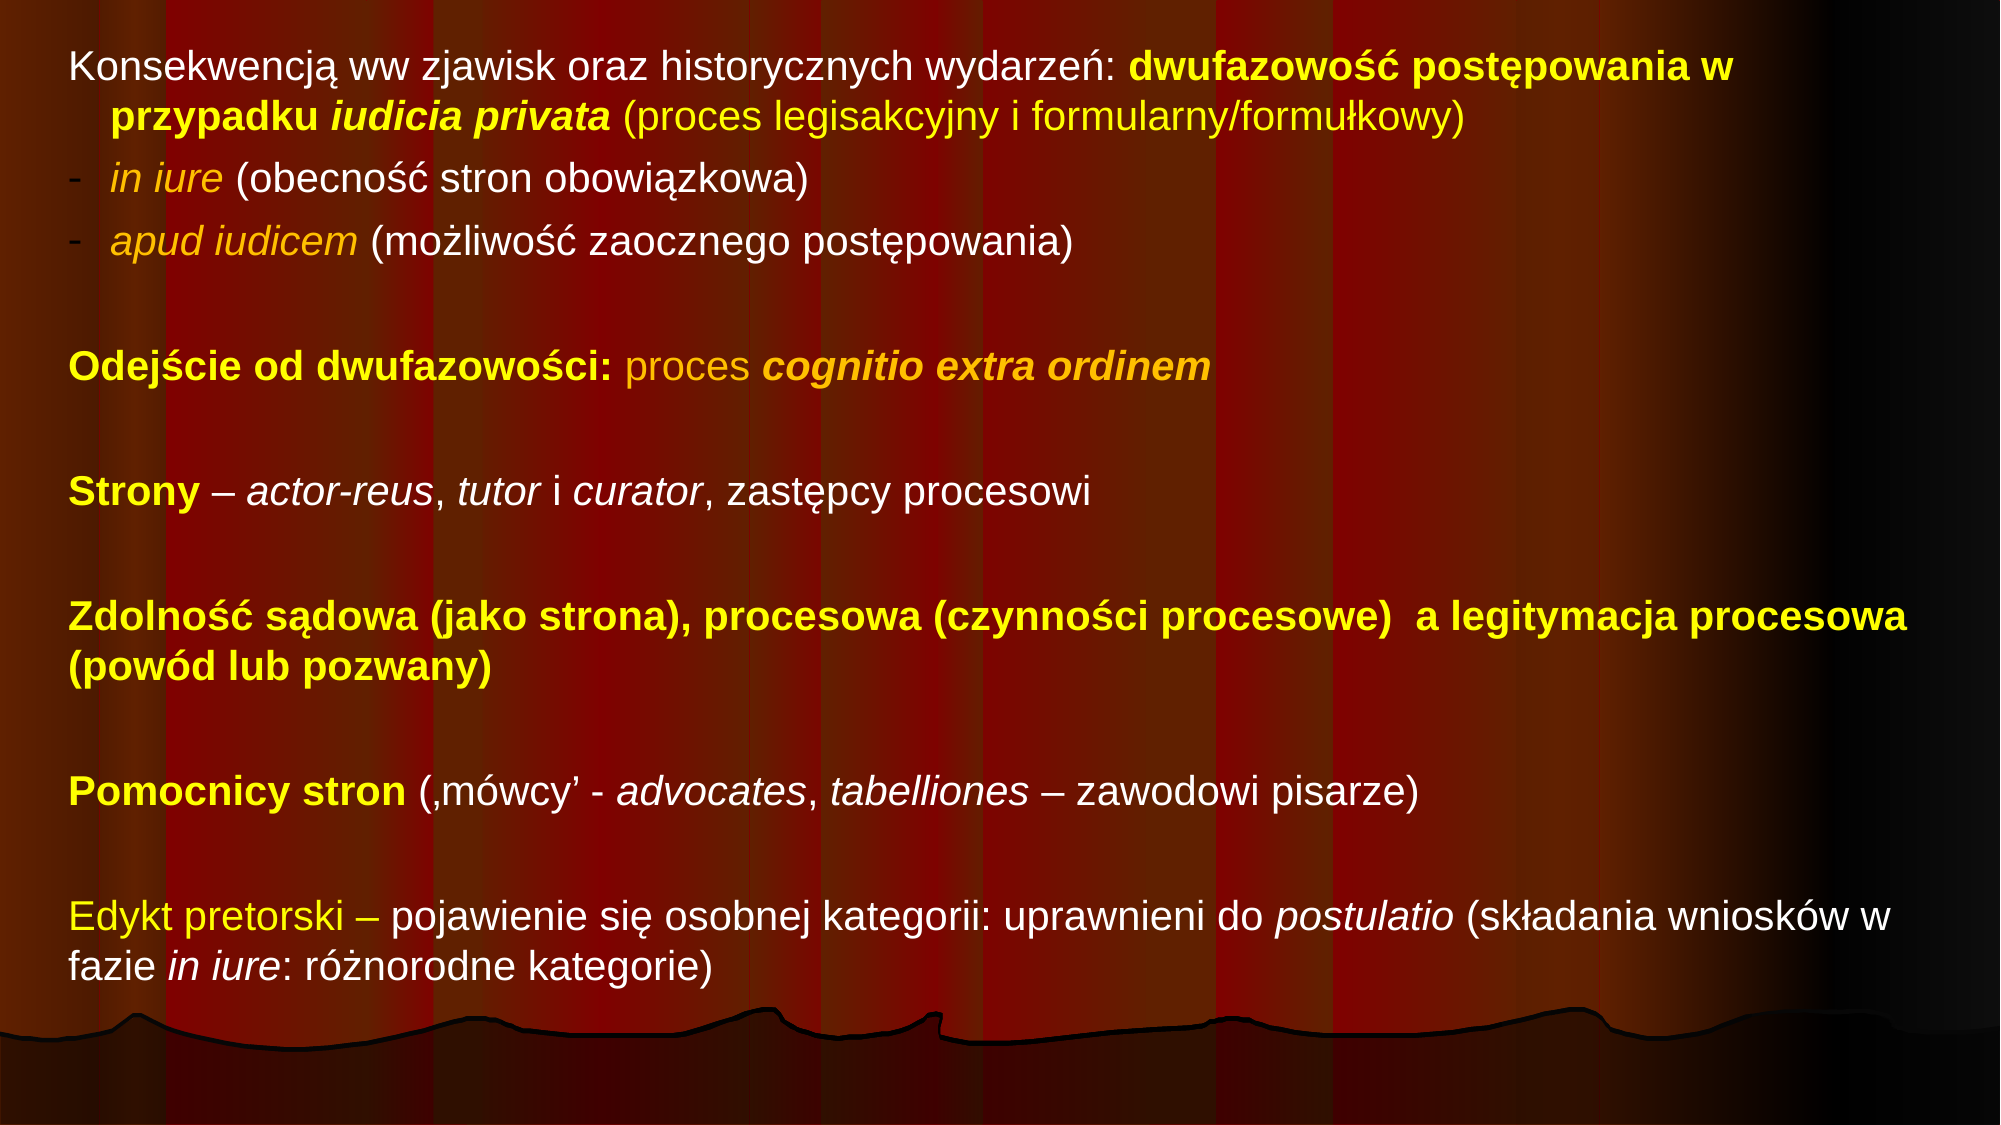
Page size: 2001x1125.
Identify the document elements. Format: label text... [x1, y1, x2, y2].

list Konsekwencją ww zjawisk oraz historycznych wydarzeń: dwufazowość postępowania w przypadku iudicia privata (proces legisakcyjny i formularny/formułkowy) in iure (obecność stron obowiązkowa) apud iudicem (możliwość zaocznego postępowania) Odejście od dwufazowości: proces cognitio extra ordinem Strony – actor-reus, tutor i curator, zastępcy procesowi Zdolność sądowa (jako strona), procesowa (czynności procesowe) a legitymacja procesowa (powód lub pozwany) Pomocnicy stron (‚mówcy’ - advocates, tabelliones – zawodowi pisarze) Edykt pretorski – pojawienie się osobnej kategorii: uprawnieni do postulatio (składania wniosków w fazie in iure: różnorodne kategorie) [53, 31, 1954, 870]
